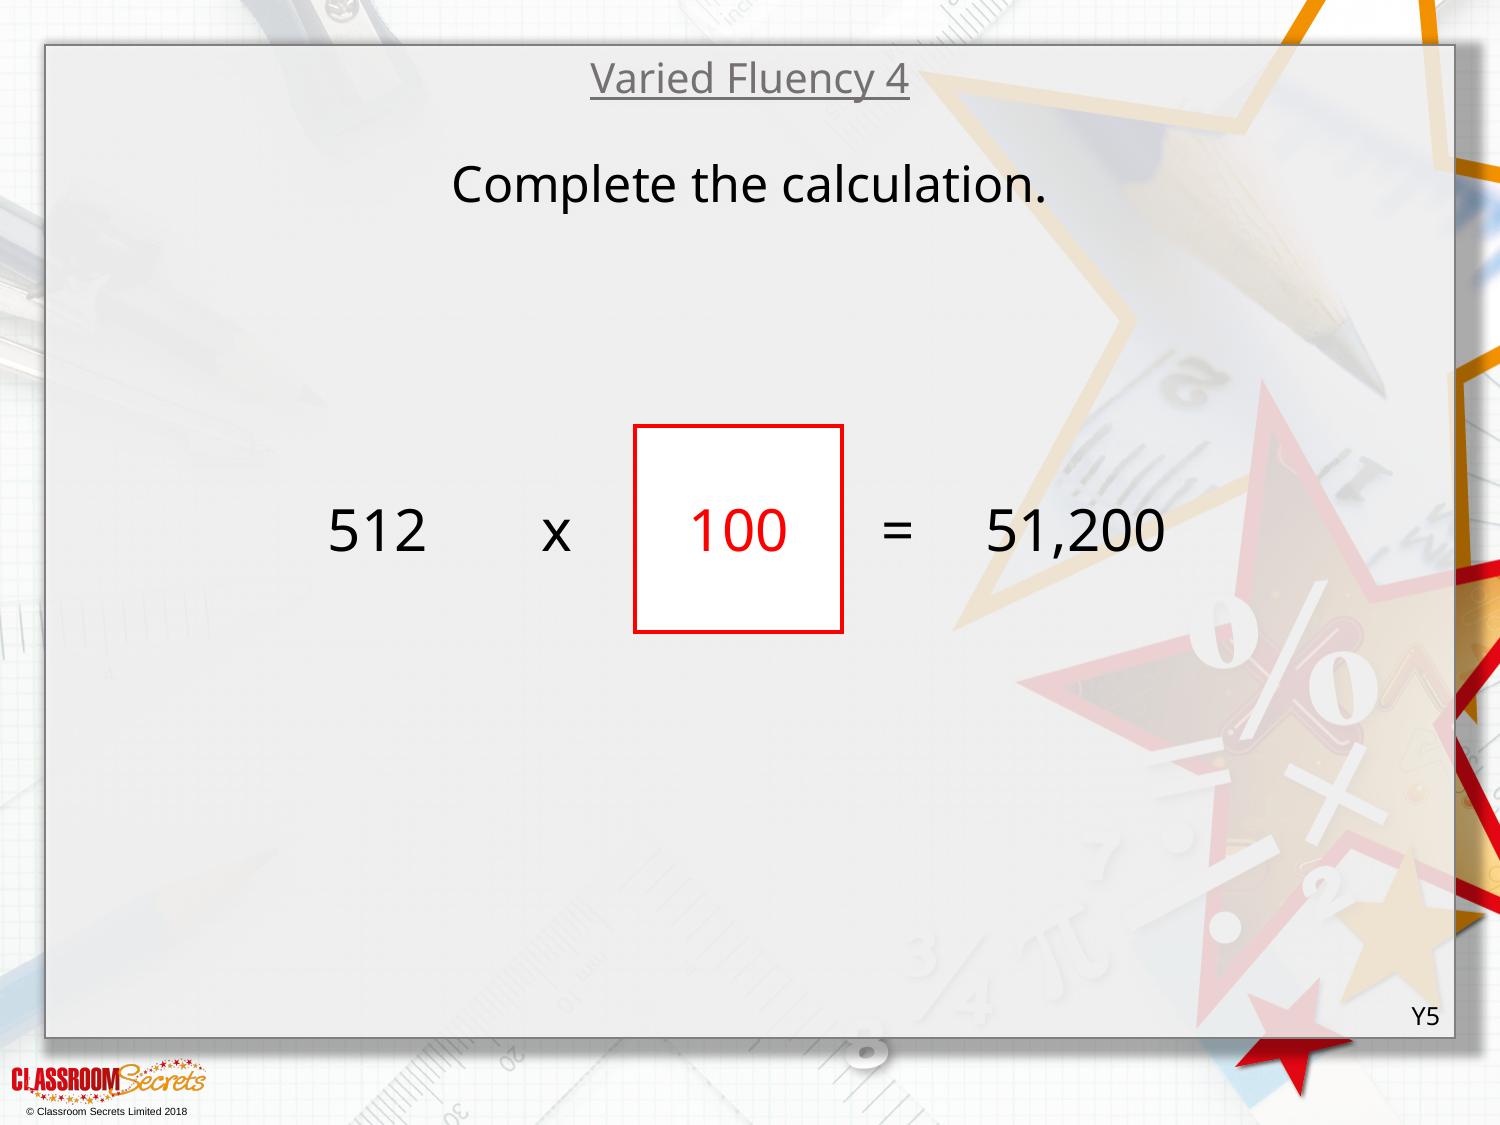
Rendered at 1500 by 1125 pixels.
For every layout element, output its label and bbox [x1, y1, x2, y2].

picture [0, 0, 1500, 1125]
text_box [11, 1058, 207, 1125]
